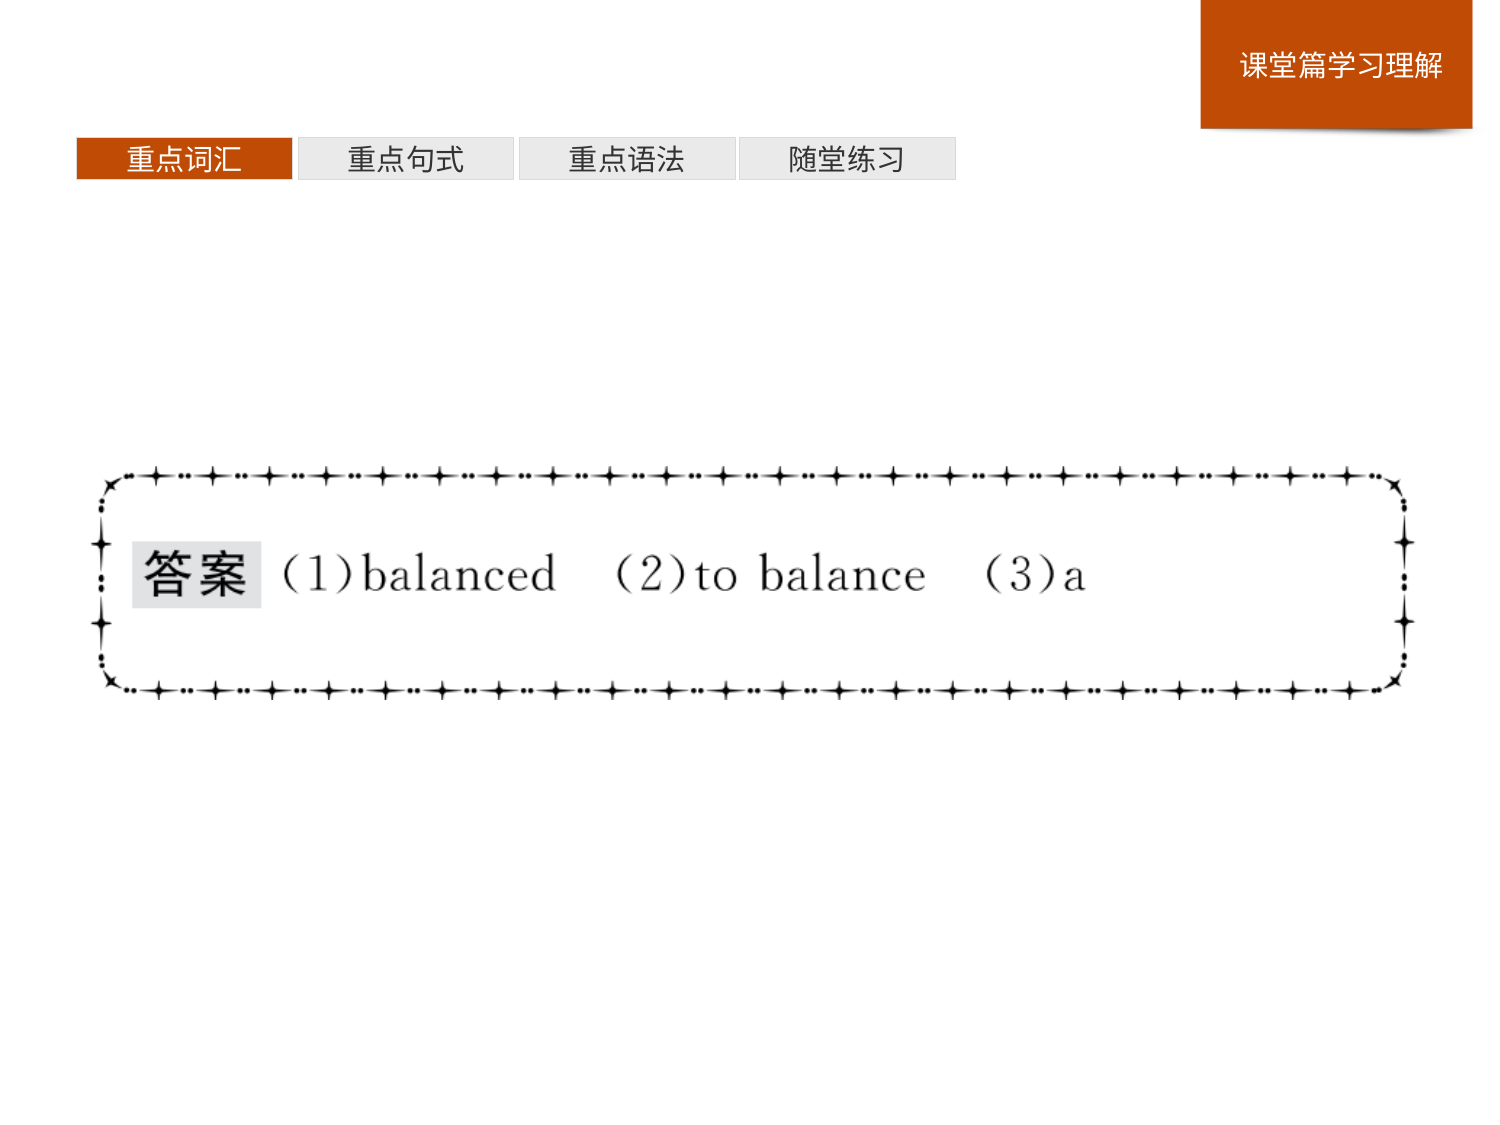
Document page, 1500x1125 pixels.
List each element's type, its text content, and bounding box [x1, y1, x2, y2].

picture [83, 466, 1417, 701]
text_box 随堂练习 [737, 135, 957, 182]
text_box 重点词汇 [75, 135, 294, 182]
text_box 重点句式 [296, 135, 516, 182]
text_box 重点语法 [518, 135, 737, 182]
picture [1200, 0, 1490, 140]
